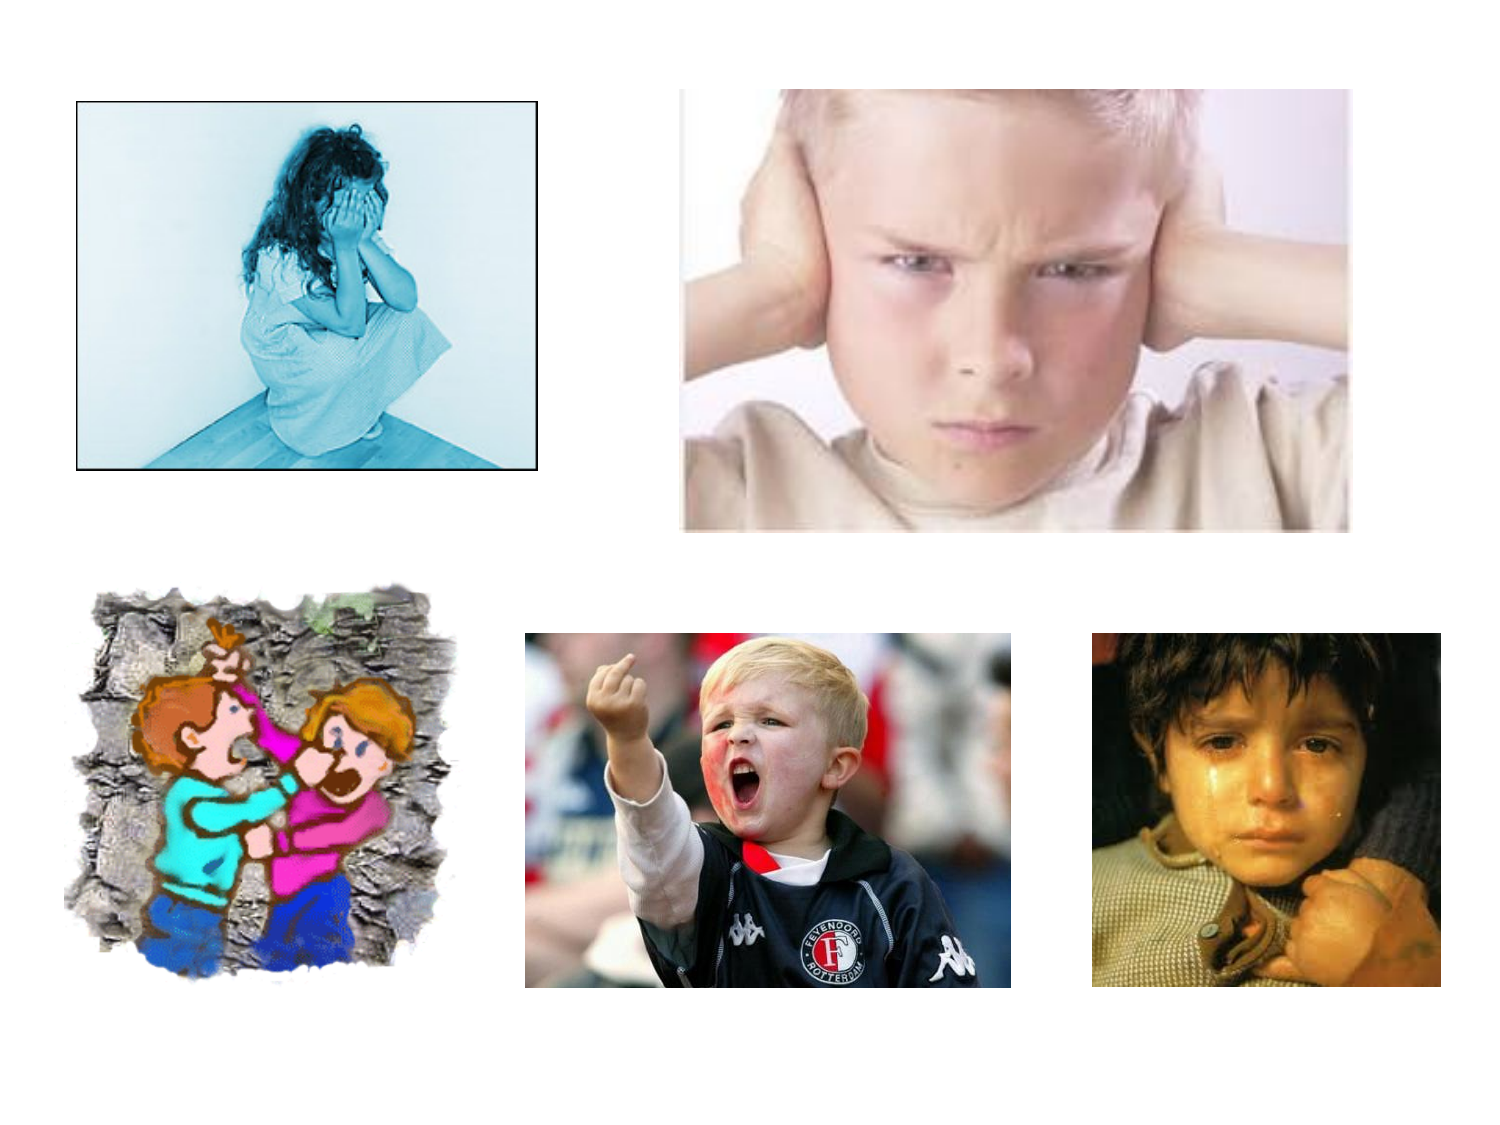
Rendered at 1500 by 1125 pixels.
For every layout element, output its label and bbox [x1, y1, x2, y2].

picture [64, 574, 468, 992]
picture [1092, 633, 1441, 987]
picture [525, 633, 1011, 988]
picture [76, 101, 538, 471]
picture [679, 89, 1353, 533]
